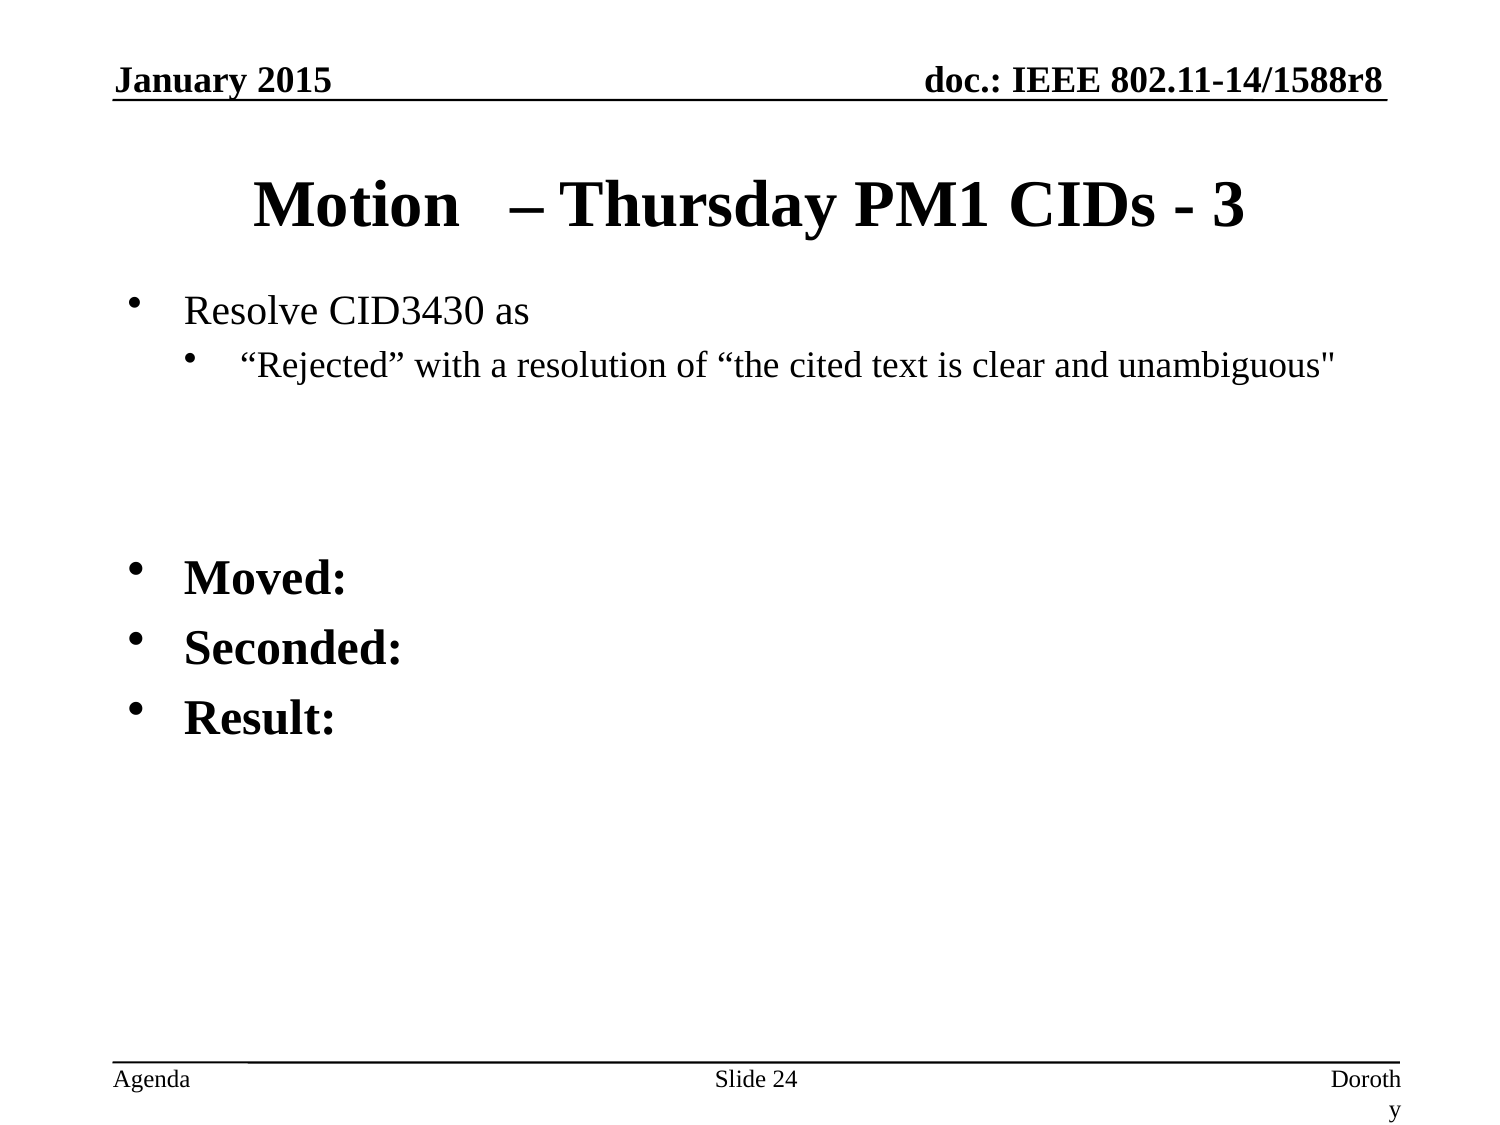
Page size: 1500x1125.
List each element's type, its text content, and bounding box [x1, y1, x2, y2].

list Resolve CID3430 as “Rejected” with a resolution of “the cited text is clear and unambiguous" Moved: Seconded: Result: [112, 275, 1388, 850]
footer Dorothy Stanley, Aruba Networks [1325, 1062, 1402, 1093]
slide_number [114, 54, 425, 100]
slide_number Slide 24 [712, 1062, 800, 1093]
title Motion – Thursday PM1 CIDs - 3 [112, 112, 1388, 275]
